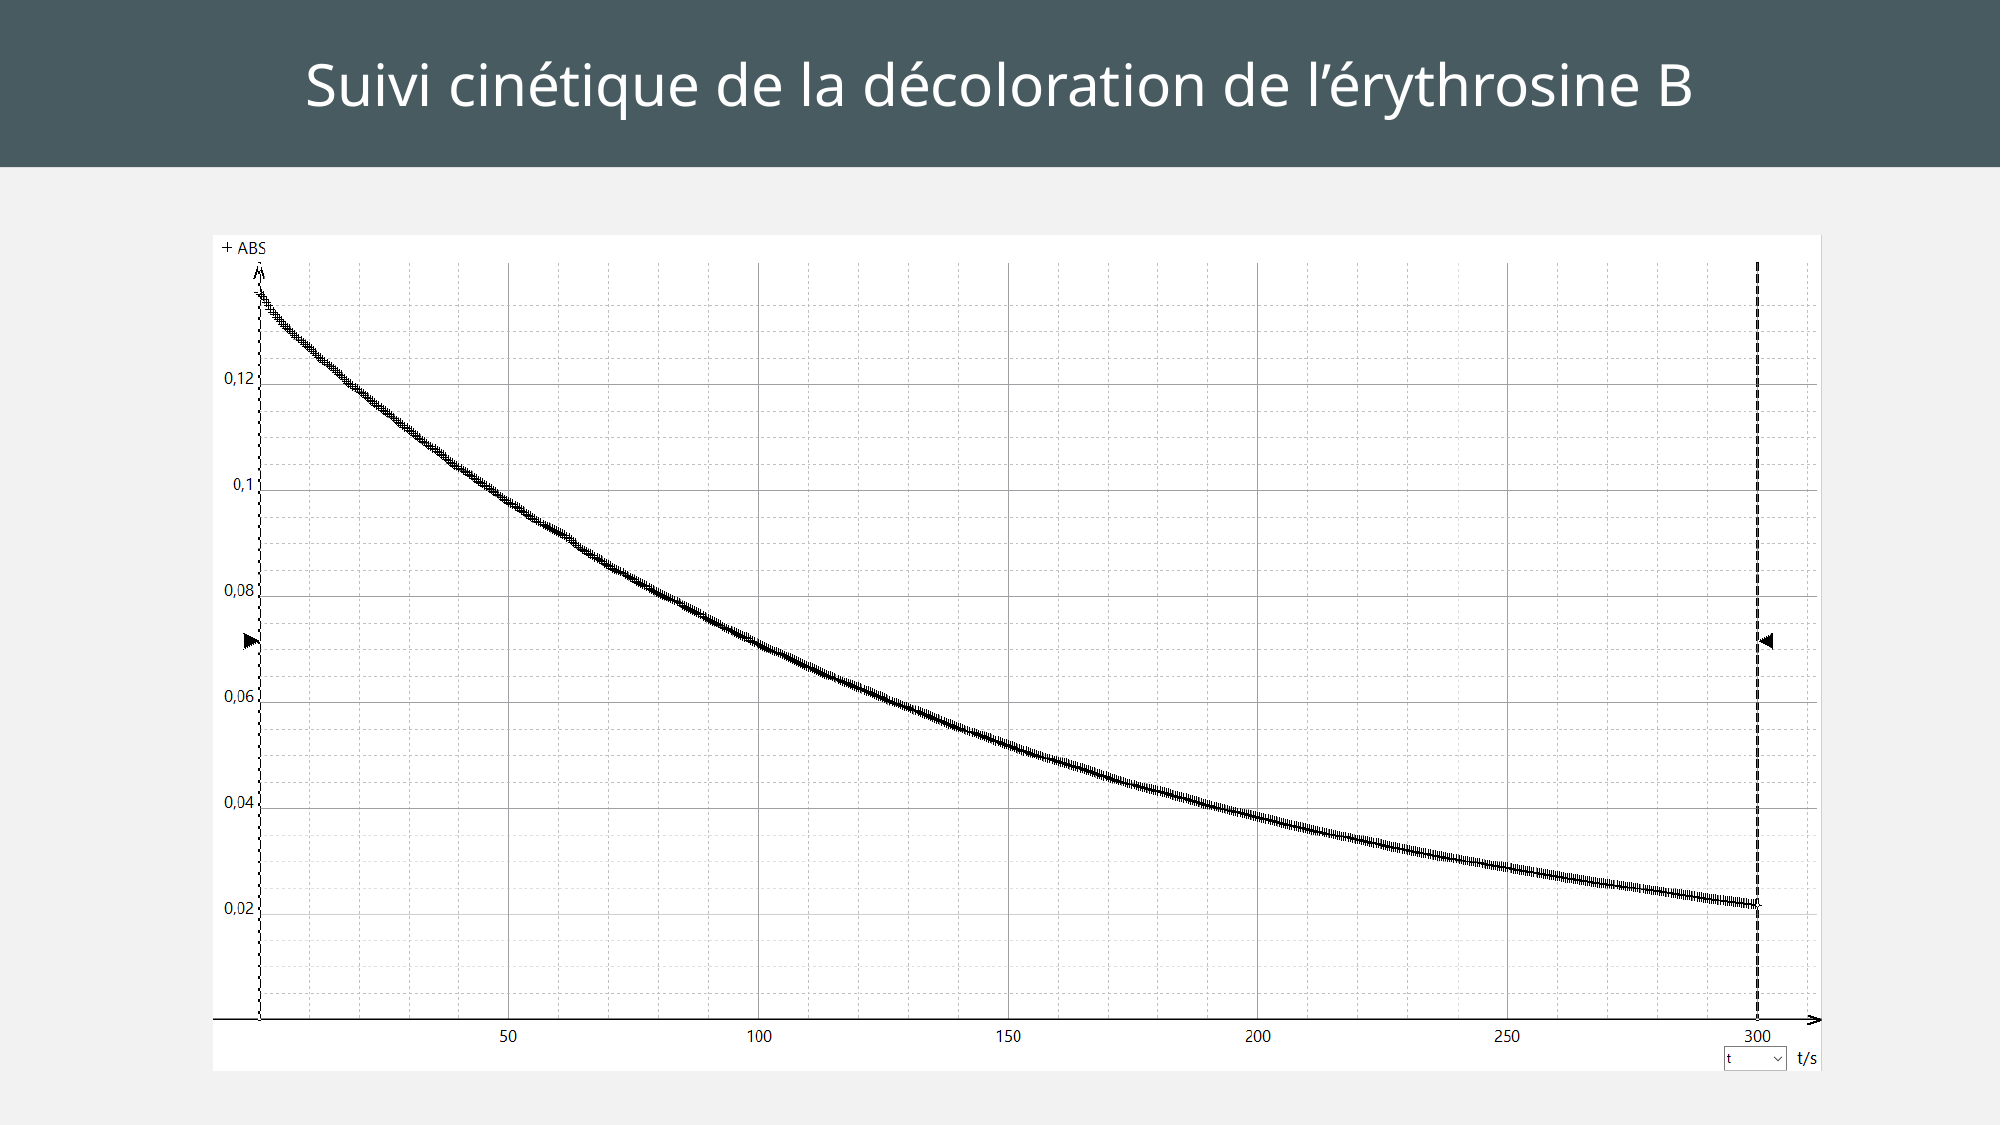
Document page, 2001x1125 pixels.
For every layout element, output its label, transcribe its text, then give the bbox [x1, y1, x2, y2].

picture [213, 235, 1822, 1071]
text_box Suivi cinétique de la décoloration de l’érythrosine B [0, 0, 2000, 168]
